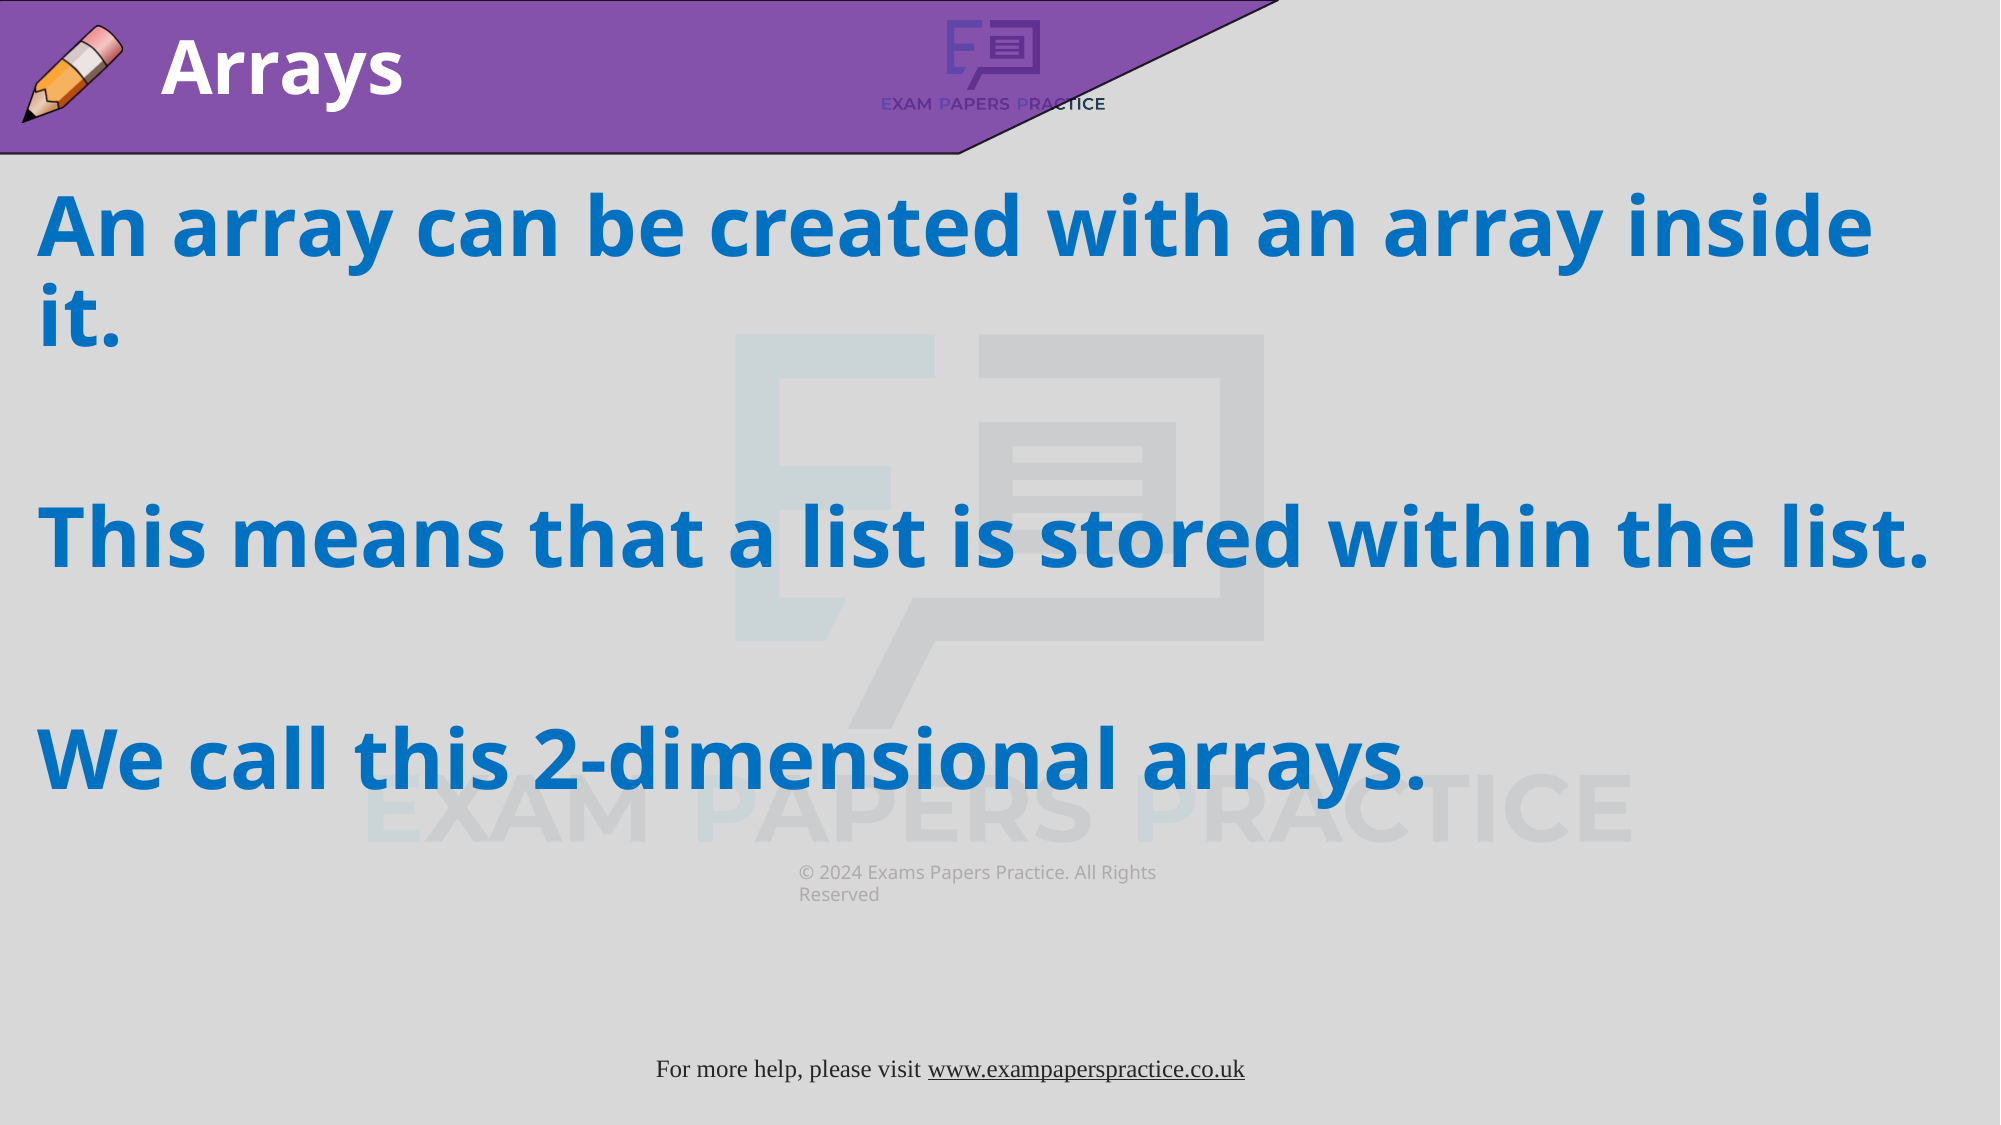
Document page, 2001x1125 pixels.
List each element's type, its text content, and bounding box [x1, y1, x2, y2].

picture [22, 25, 123, 123]
list Arrays [146, 22, 960, 134]
list An array can be created with an array inside it. This means that a list is stored within the list. We call this 2-dimensional arrays. [22, 176, 1974, 1120]
